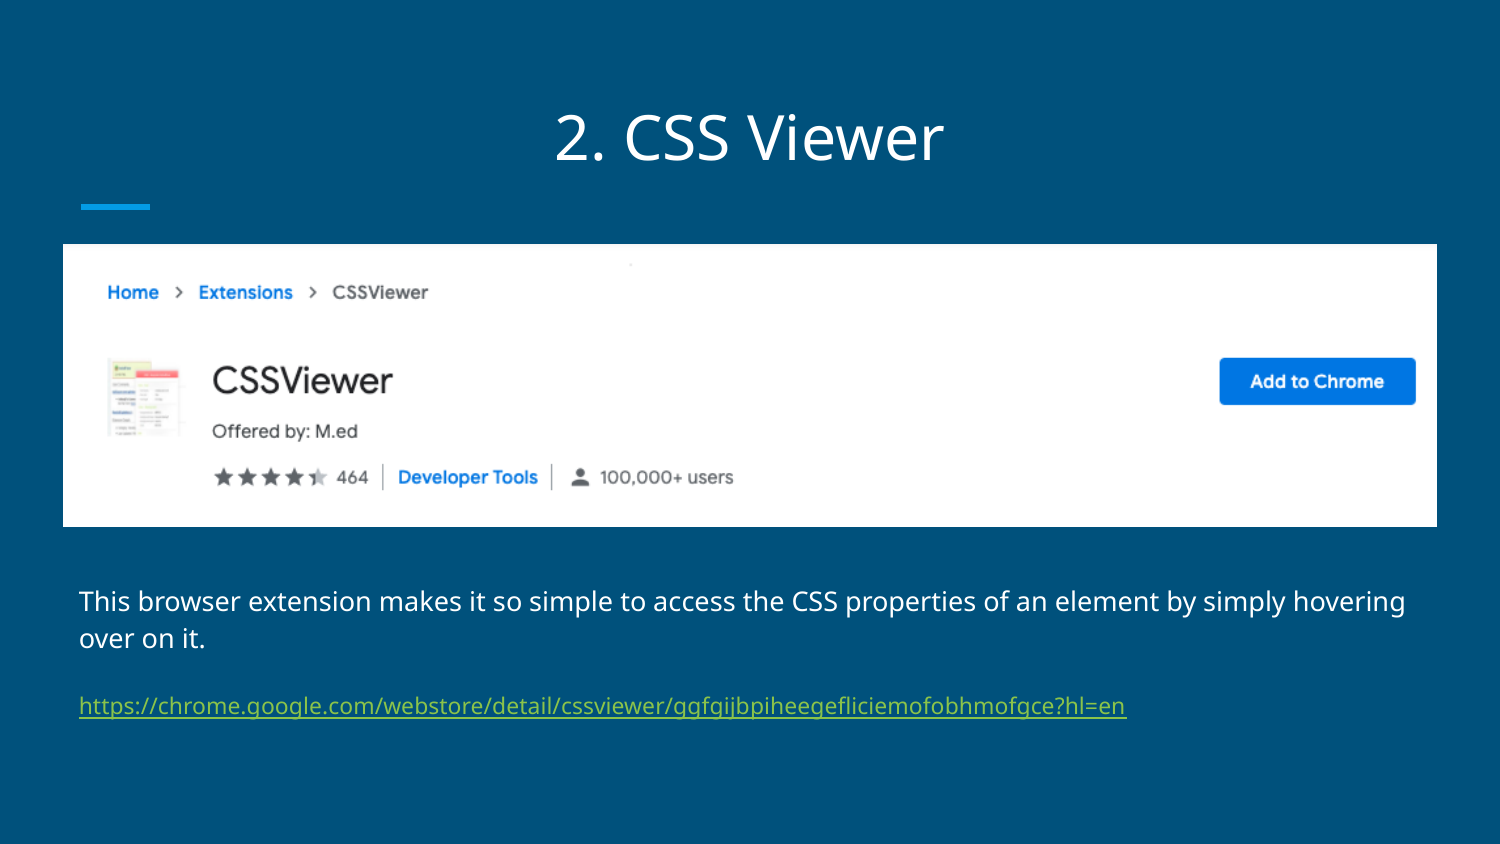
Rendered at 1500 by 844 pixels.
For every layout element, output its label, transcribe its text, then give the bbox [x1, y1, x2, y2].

title 2. CSS Viewer [63, 75, 1437, 188]
picture [64, 245, 1436, 526]
list This browser extension makes it so simple to access the CSS properties of an element by simply hovering over on it. https://chrome.google.com/webstore/detail/cssviewer/ggfgijbpiheegefliciemofobhmofgce?hl=en [63, 534, 1437, 750]
